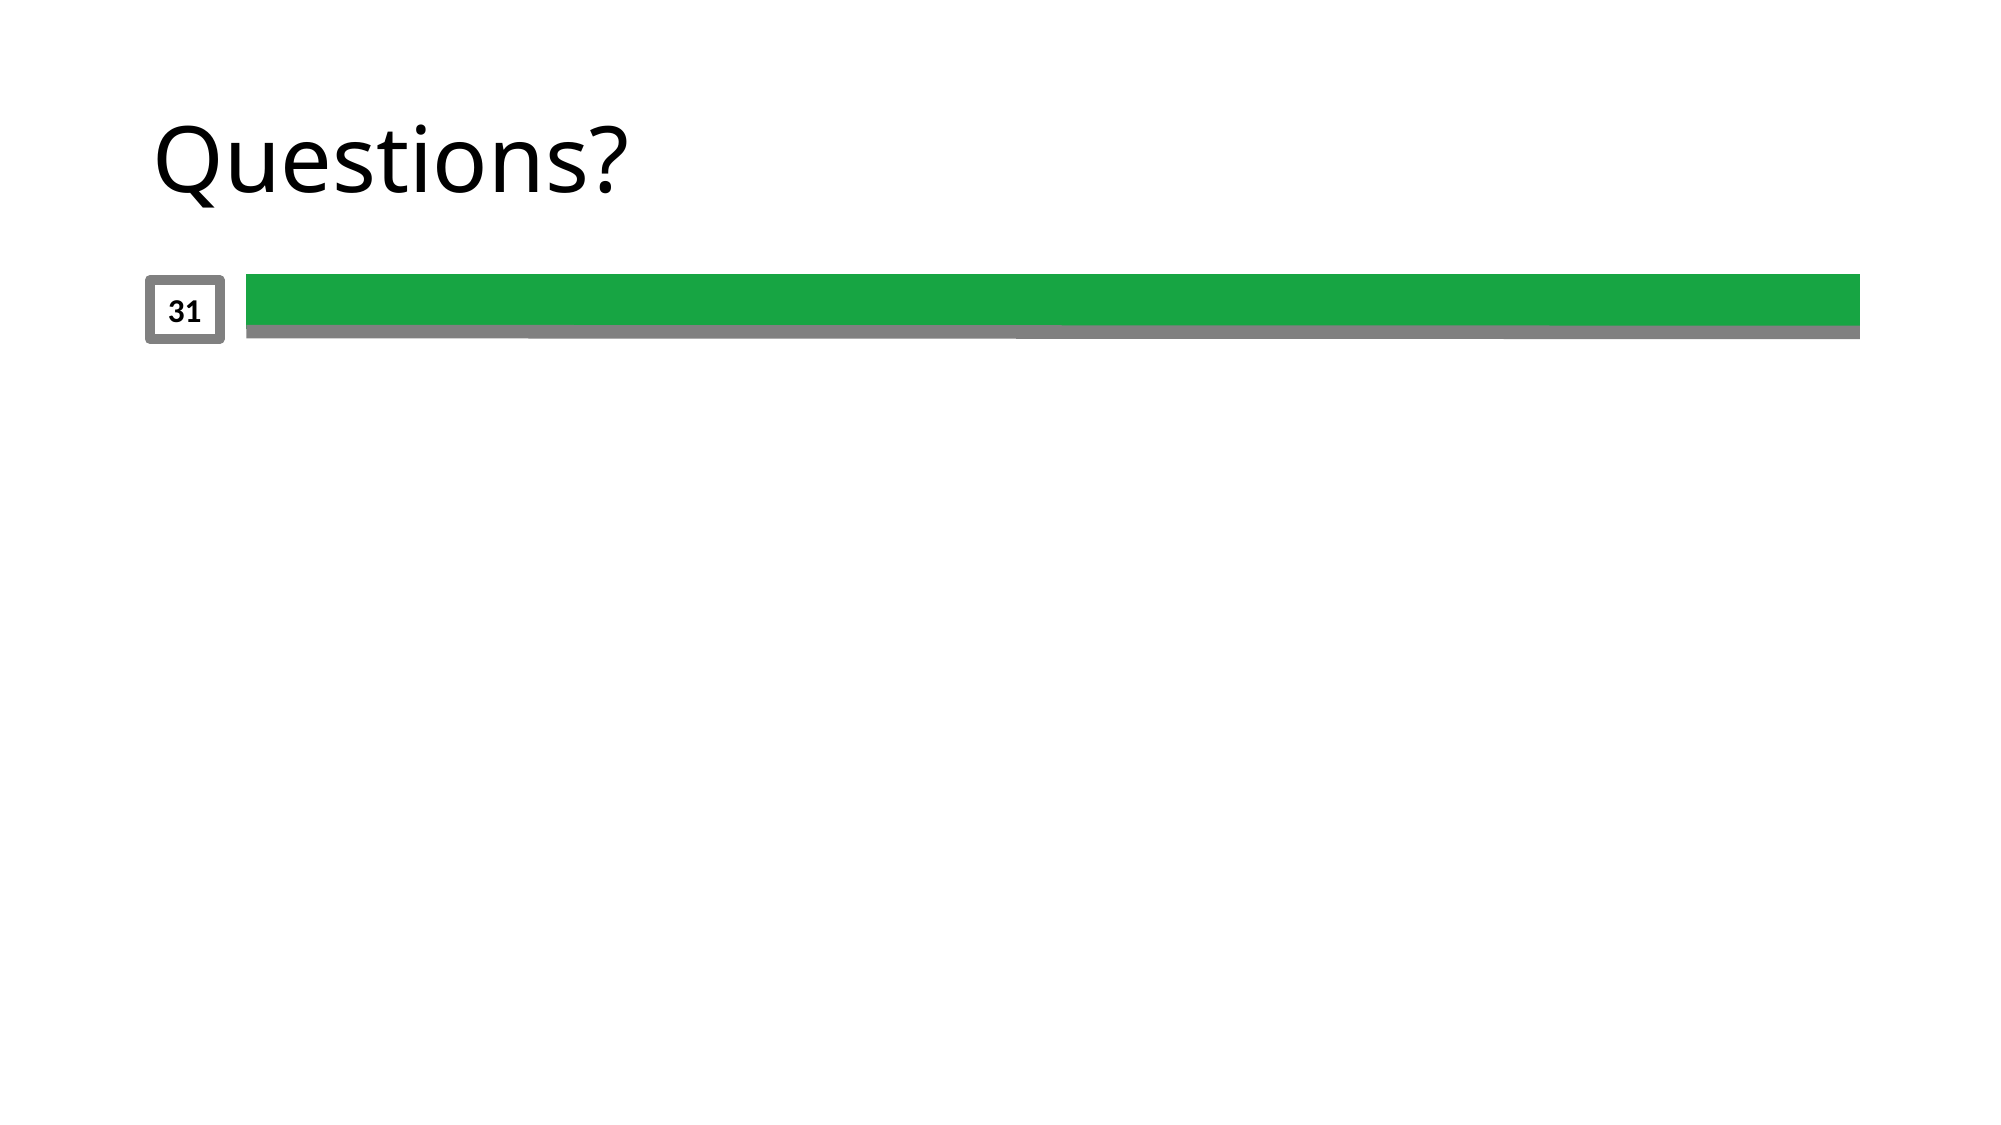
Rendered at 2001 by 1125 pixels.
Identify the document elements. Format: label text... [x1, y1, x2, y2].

title Questions? [137, 54, 1863, 272]
slide_number 31 [149, 280, 220, 340]
